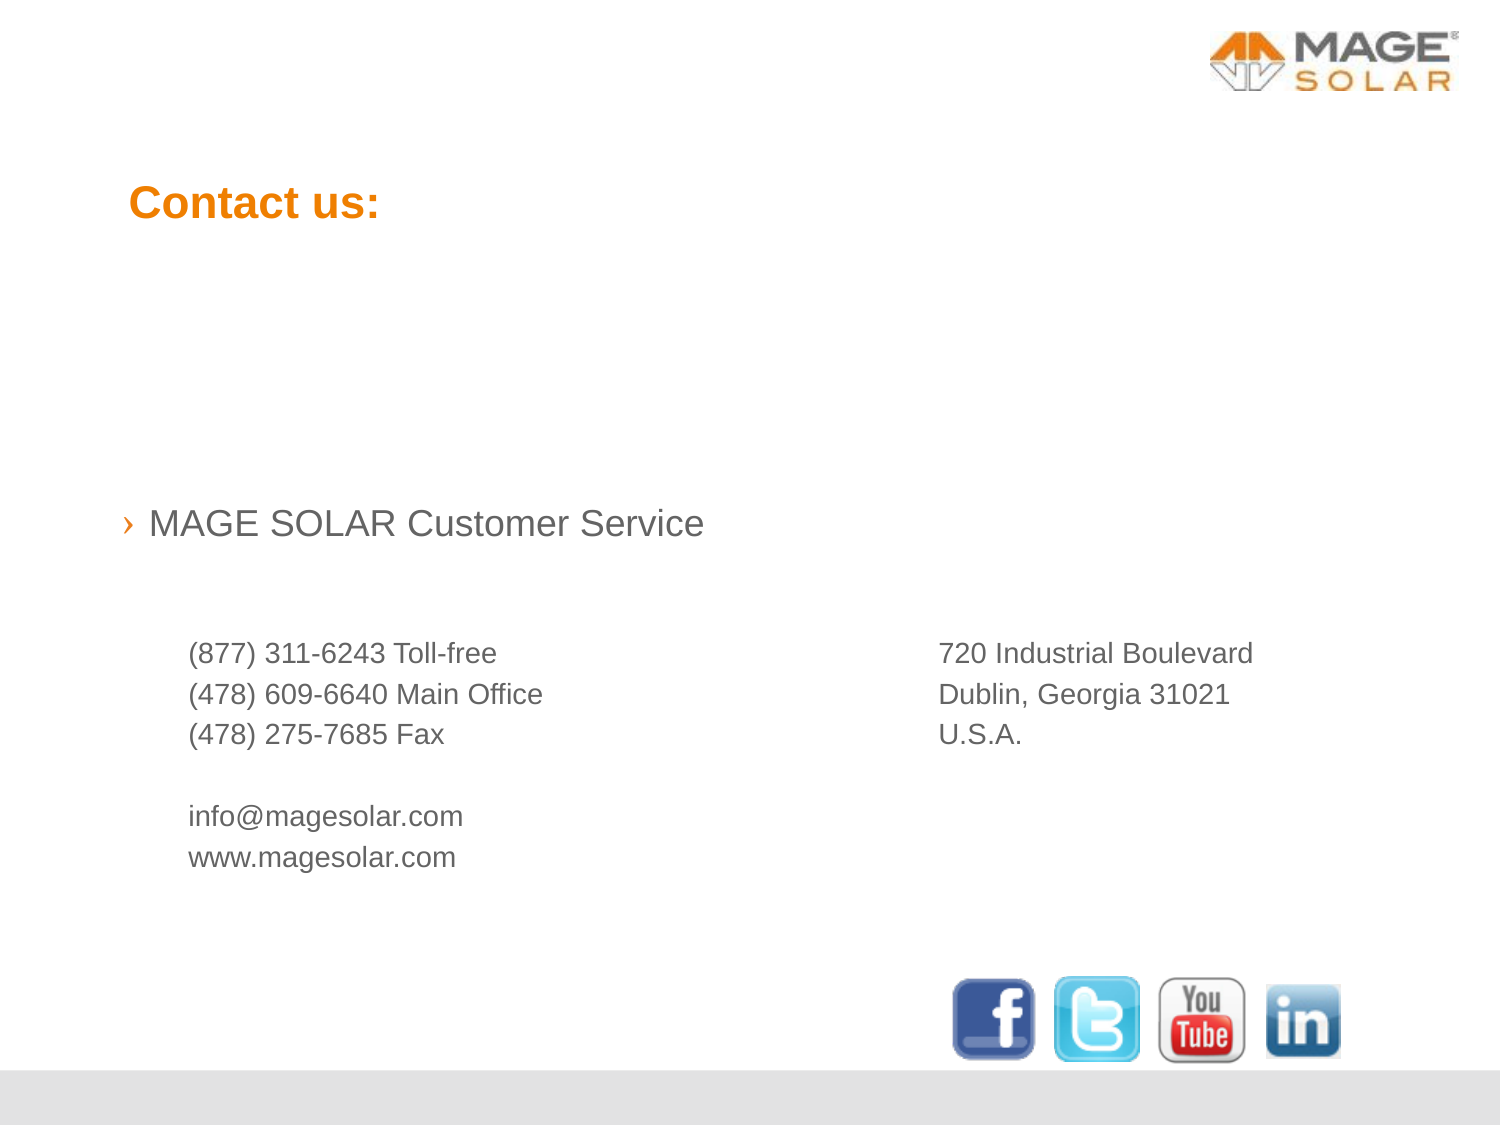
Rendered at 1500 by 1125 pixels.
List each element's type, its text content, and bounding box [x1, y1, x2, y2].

picture [1053, 975, 1141, 1062]
picture [950, 975, 1037, 1062]
picture [1157, 975, 1247, 1065]
title Contact us: [113, 165, 1069, 237]
picture [1210, 31, 1459, 91]
picture [1266, 984, 1341, 1059]
text_box (877) 311-6243 Toll-free 720 Industrial Boulevard (478) 609-6640 Main Office Dublin, Georgia 31021 (478) 275-7685 Fax U.S.A. info@magesolar.com www.magesolar.com [23, 586, 1306, 1125]
text_box MAGE SOLAR Customer Service [106, 491, 1359, 1125]
